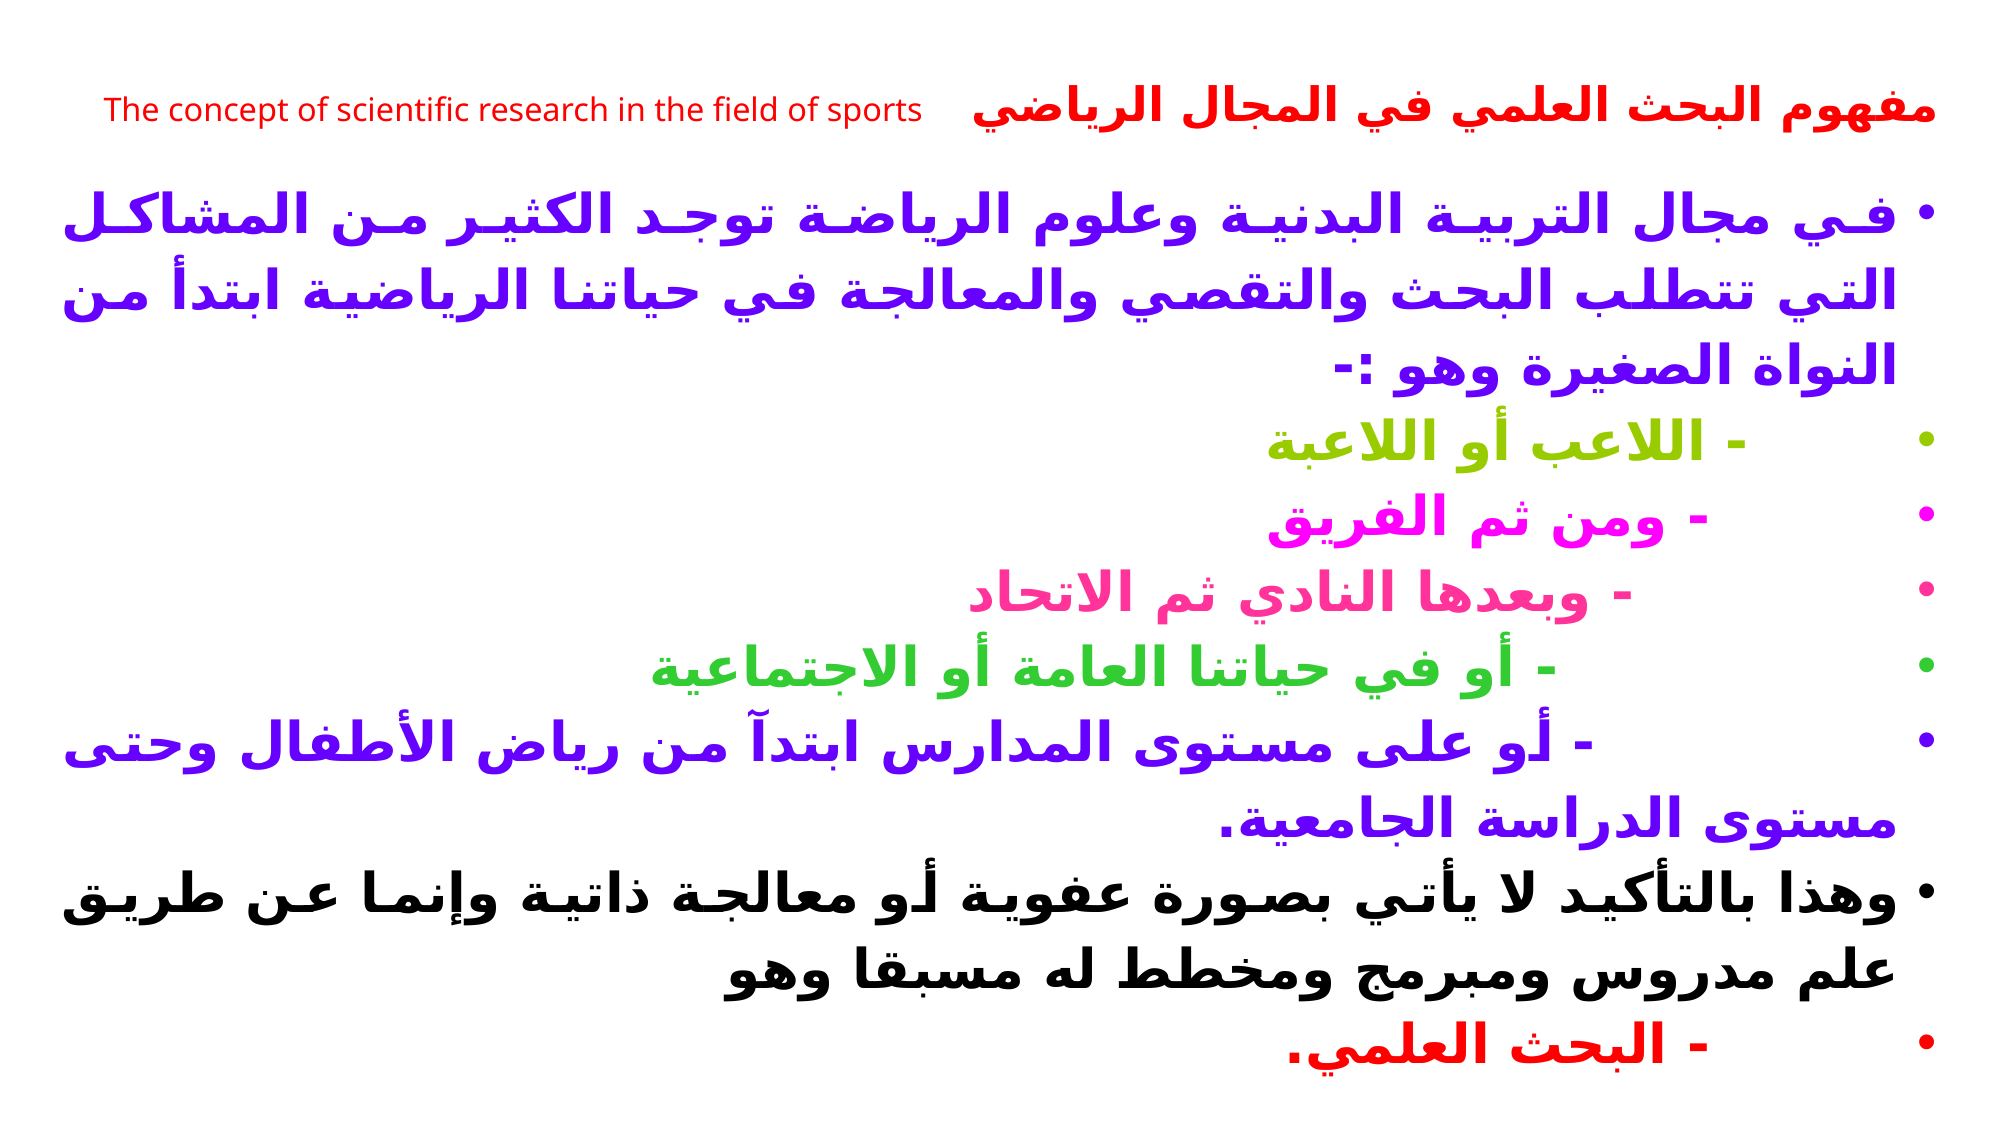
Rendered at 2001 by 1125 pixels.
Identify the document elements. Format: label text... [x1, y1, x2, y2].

title مفهوم البحث العلمي في المجال الرياضي The concept of scientific research in the field of sports [57, 59, 1955, 153]
list في مجال التربية البدنية وعلوم الرياضة توجد الكثير من المشاكل التي تتطلب البحث والتقصي والمعالجة في حياتنا الرياضية ابتدأ من النواة الصغيرة وهو :- - اللاعب أو اللاعبة - ومن ثم الفريق - وبعدها النادي ثم الاتحاد - أو في حياتنا العامة أو الاجتماعية - أو على مستوى المدارس ابتدآ من رياض الأطفال وحتى مستوى الدراسة الجامعية. وهذا بالتأكيد لا يأتي بصورة عفوية أو معالجة ذاتية وإنما عن طريق علم مدروس ومبرمج ومخطط له مسبقا وهو - البحث العلمي. [47, 161, 1950, 1084]
